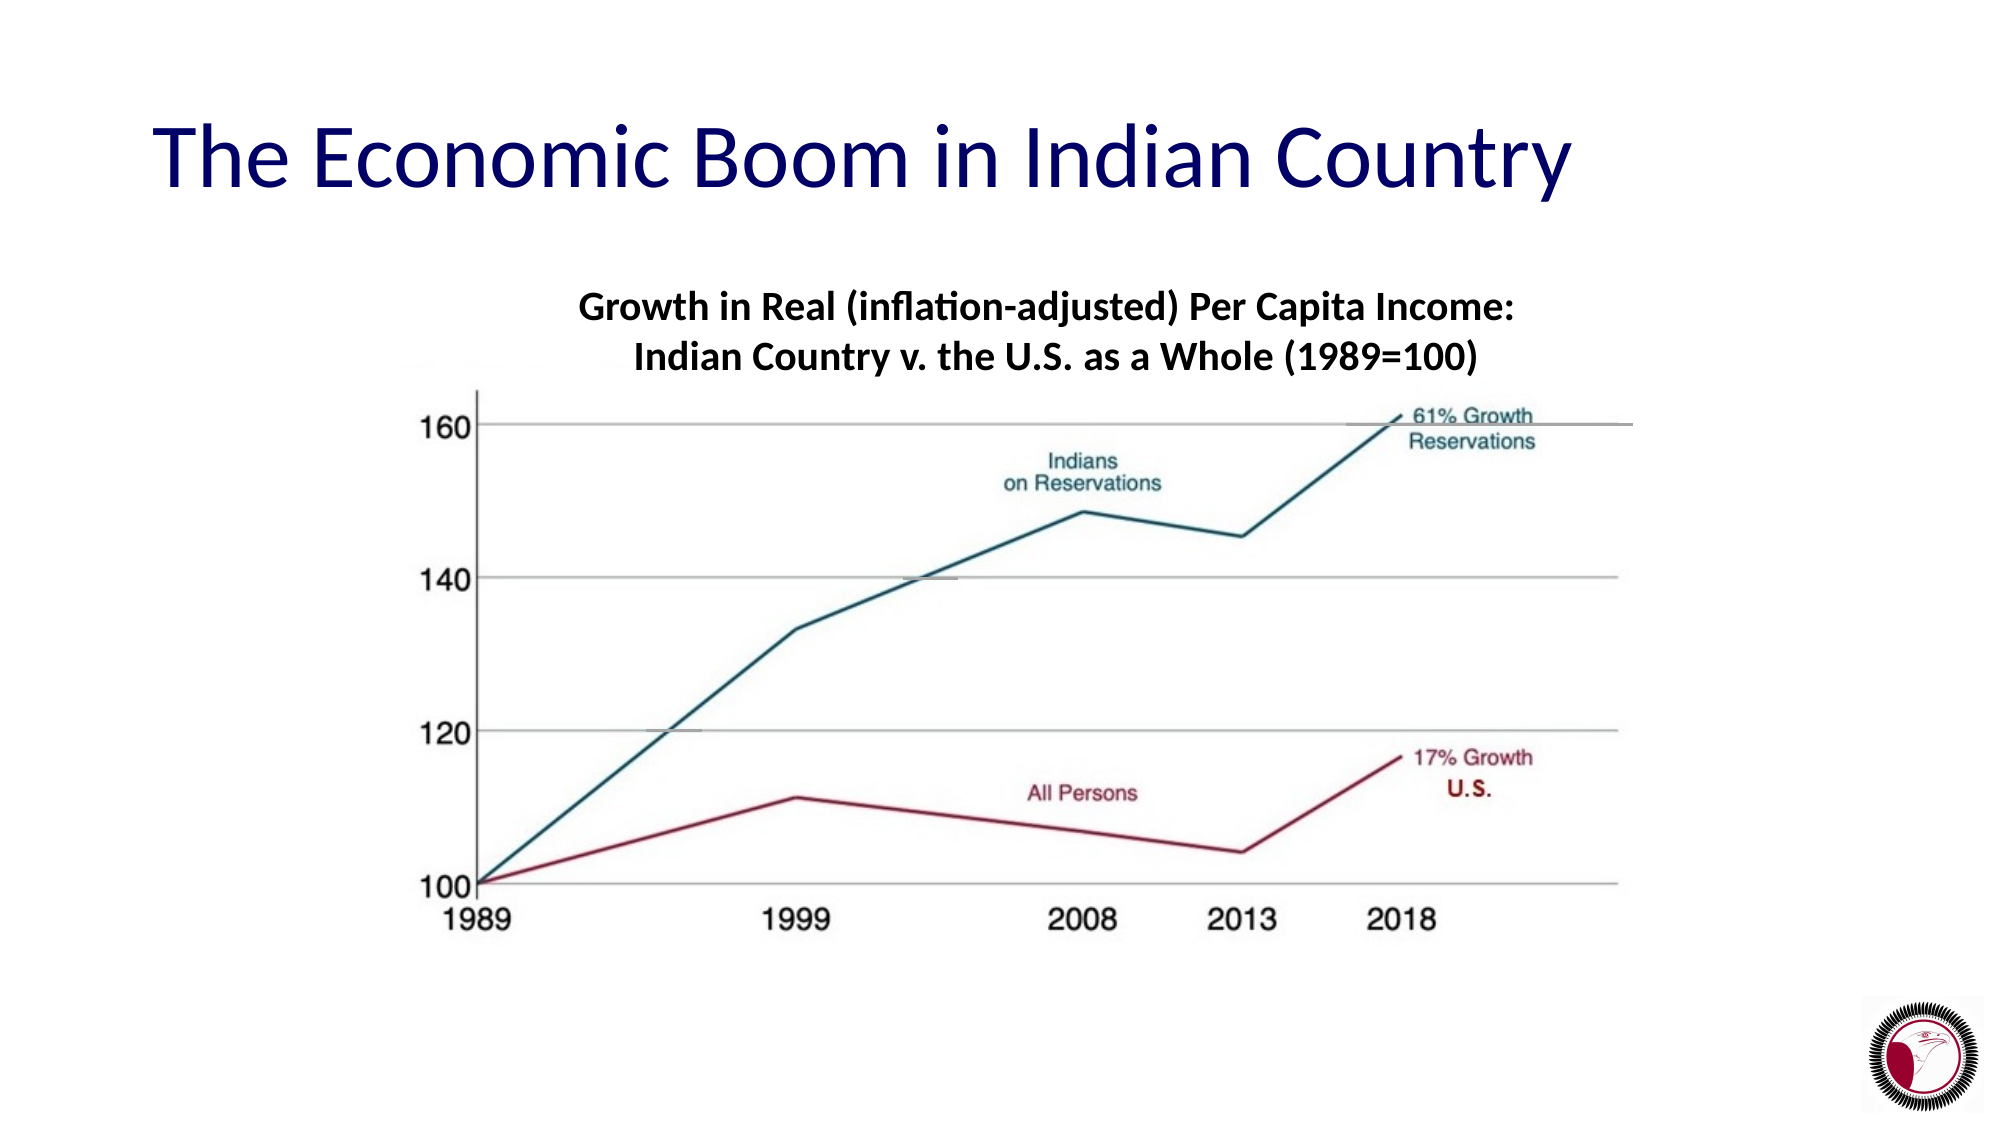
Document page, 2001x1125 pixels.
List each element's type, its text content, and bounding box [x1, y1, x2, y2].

picture [366, 357, 1634, 974]
text_box The Economic Boom in Indian Country [137, 49, 1863, 267]
picture [1862, 996, 1984, 1114]
text_box Growth in Real (inflation-adjusted) Per Capita Income: Indian Country v. the U.S. as a Whole (1989=100) [556, 271, 1557, 356]
